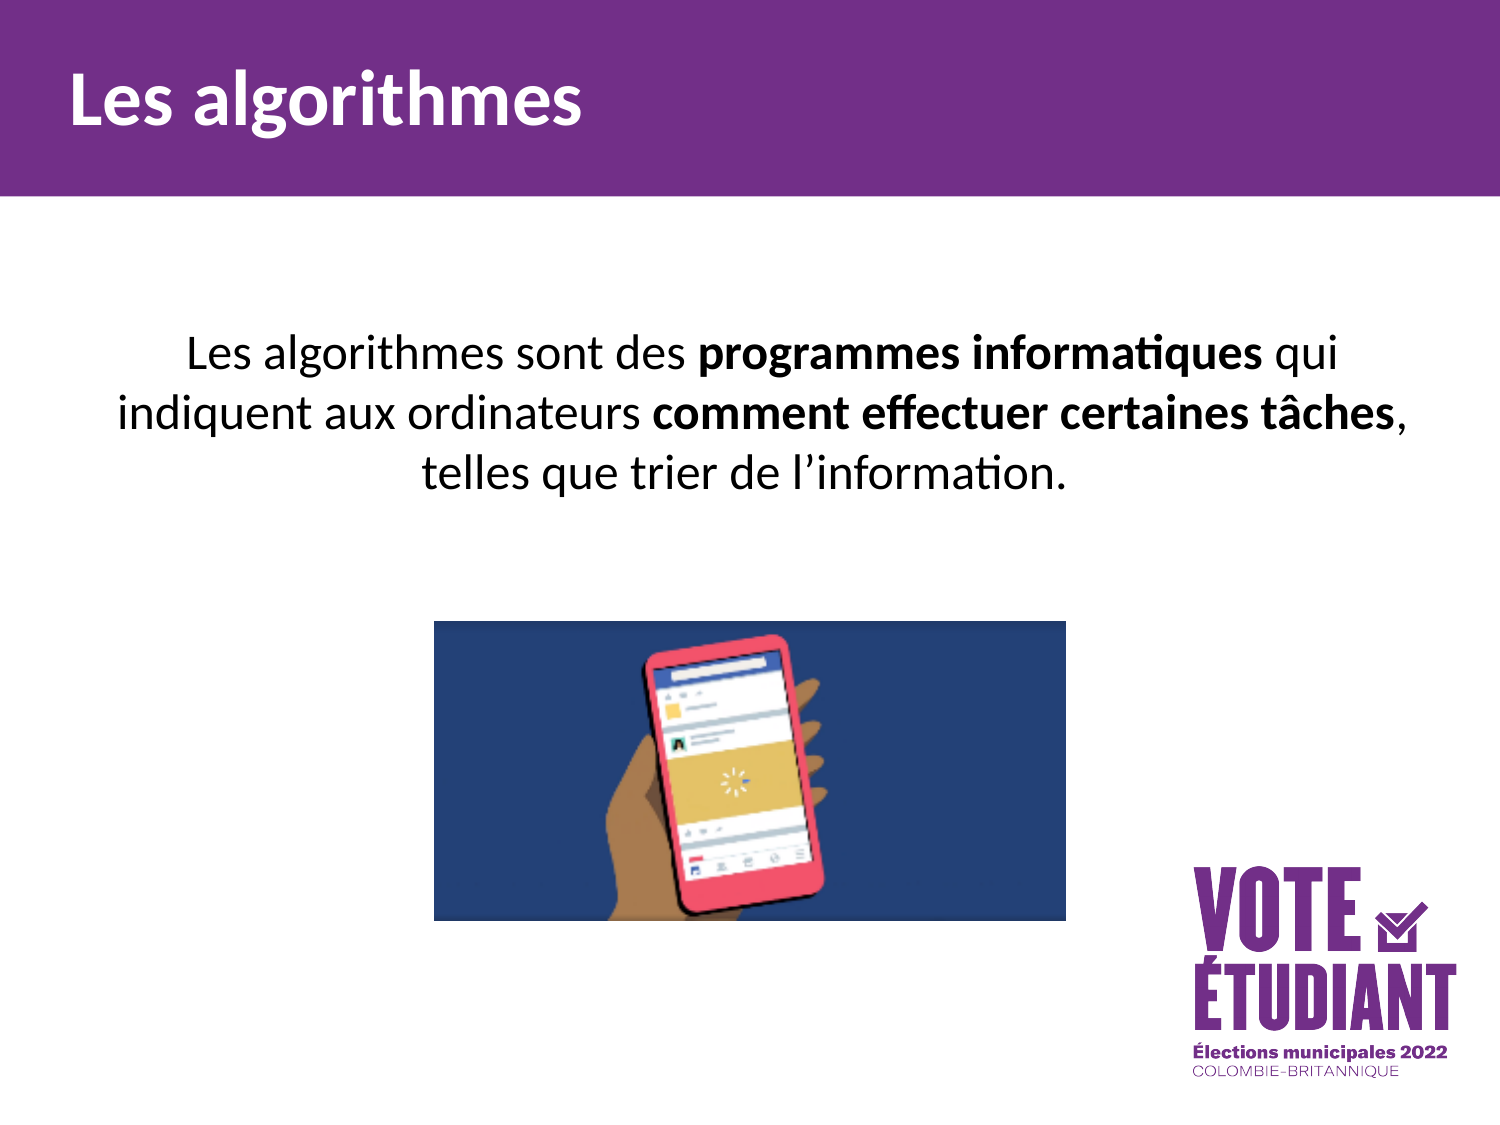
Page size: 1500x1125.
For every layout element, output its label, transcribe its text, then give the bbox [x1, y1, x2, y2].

picture [434, 621, 1066, 921]
picture [1193, 866, 1457, 1078]
text_box Les algorithmes [54, 38, 986, 150]
text_box Les algorithmes sont des programmes informatiques qui indiquent aux ordinateurs comment effectuer certaines tâches, telles que trier de l’information. [95, 311, 1430, 771]
